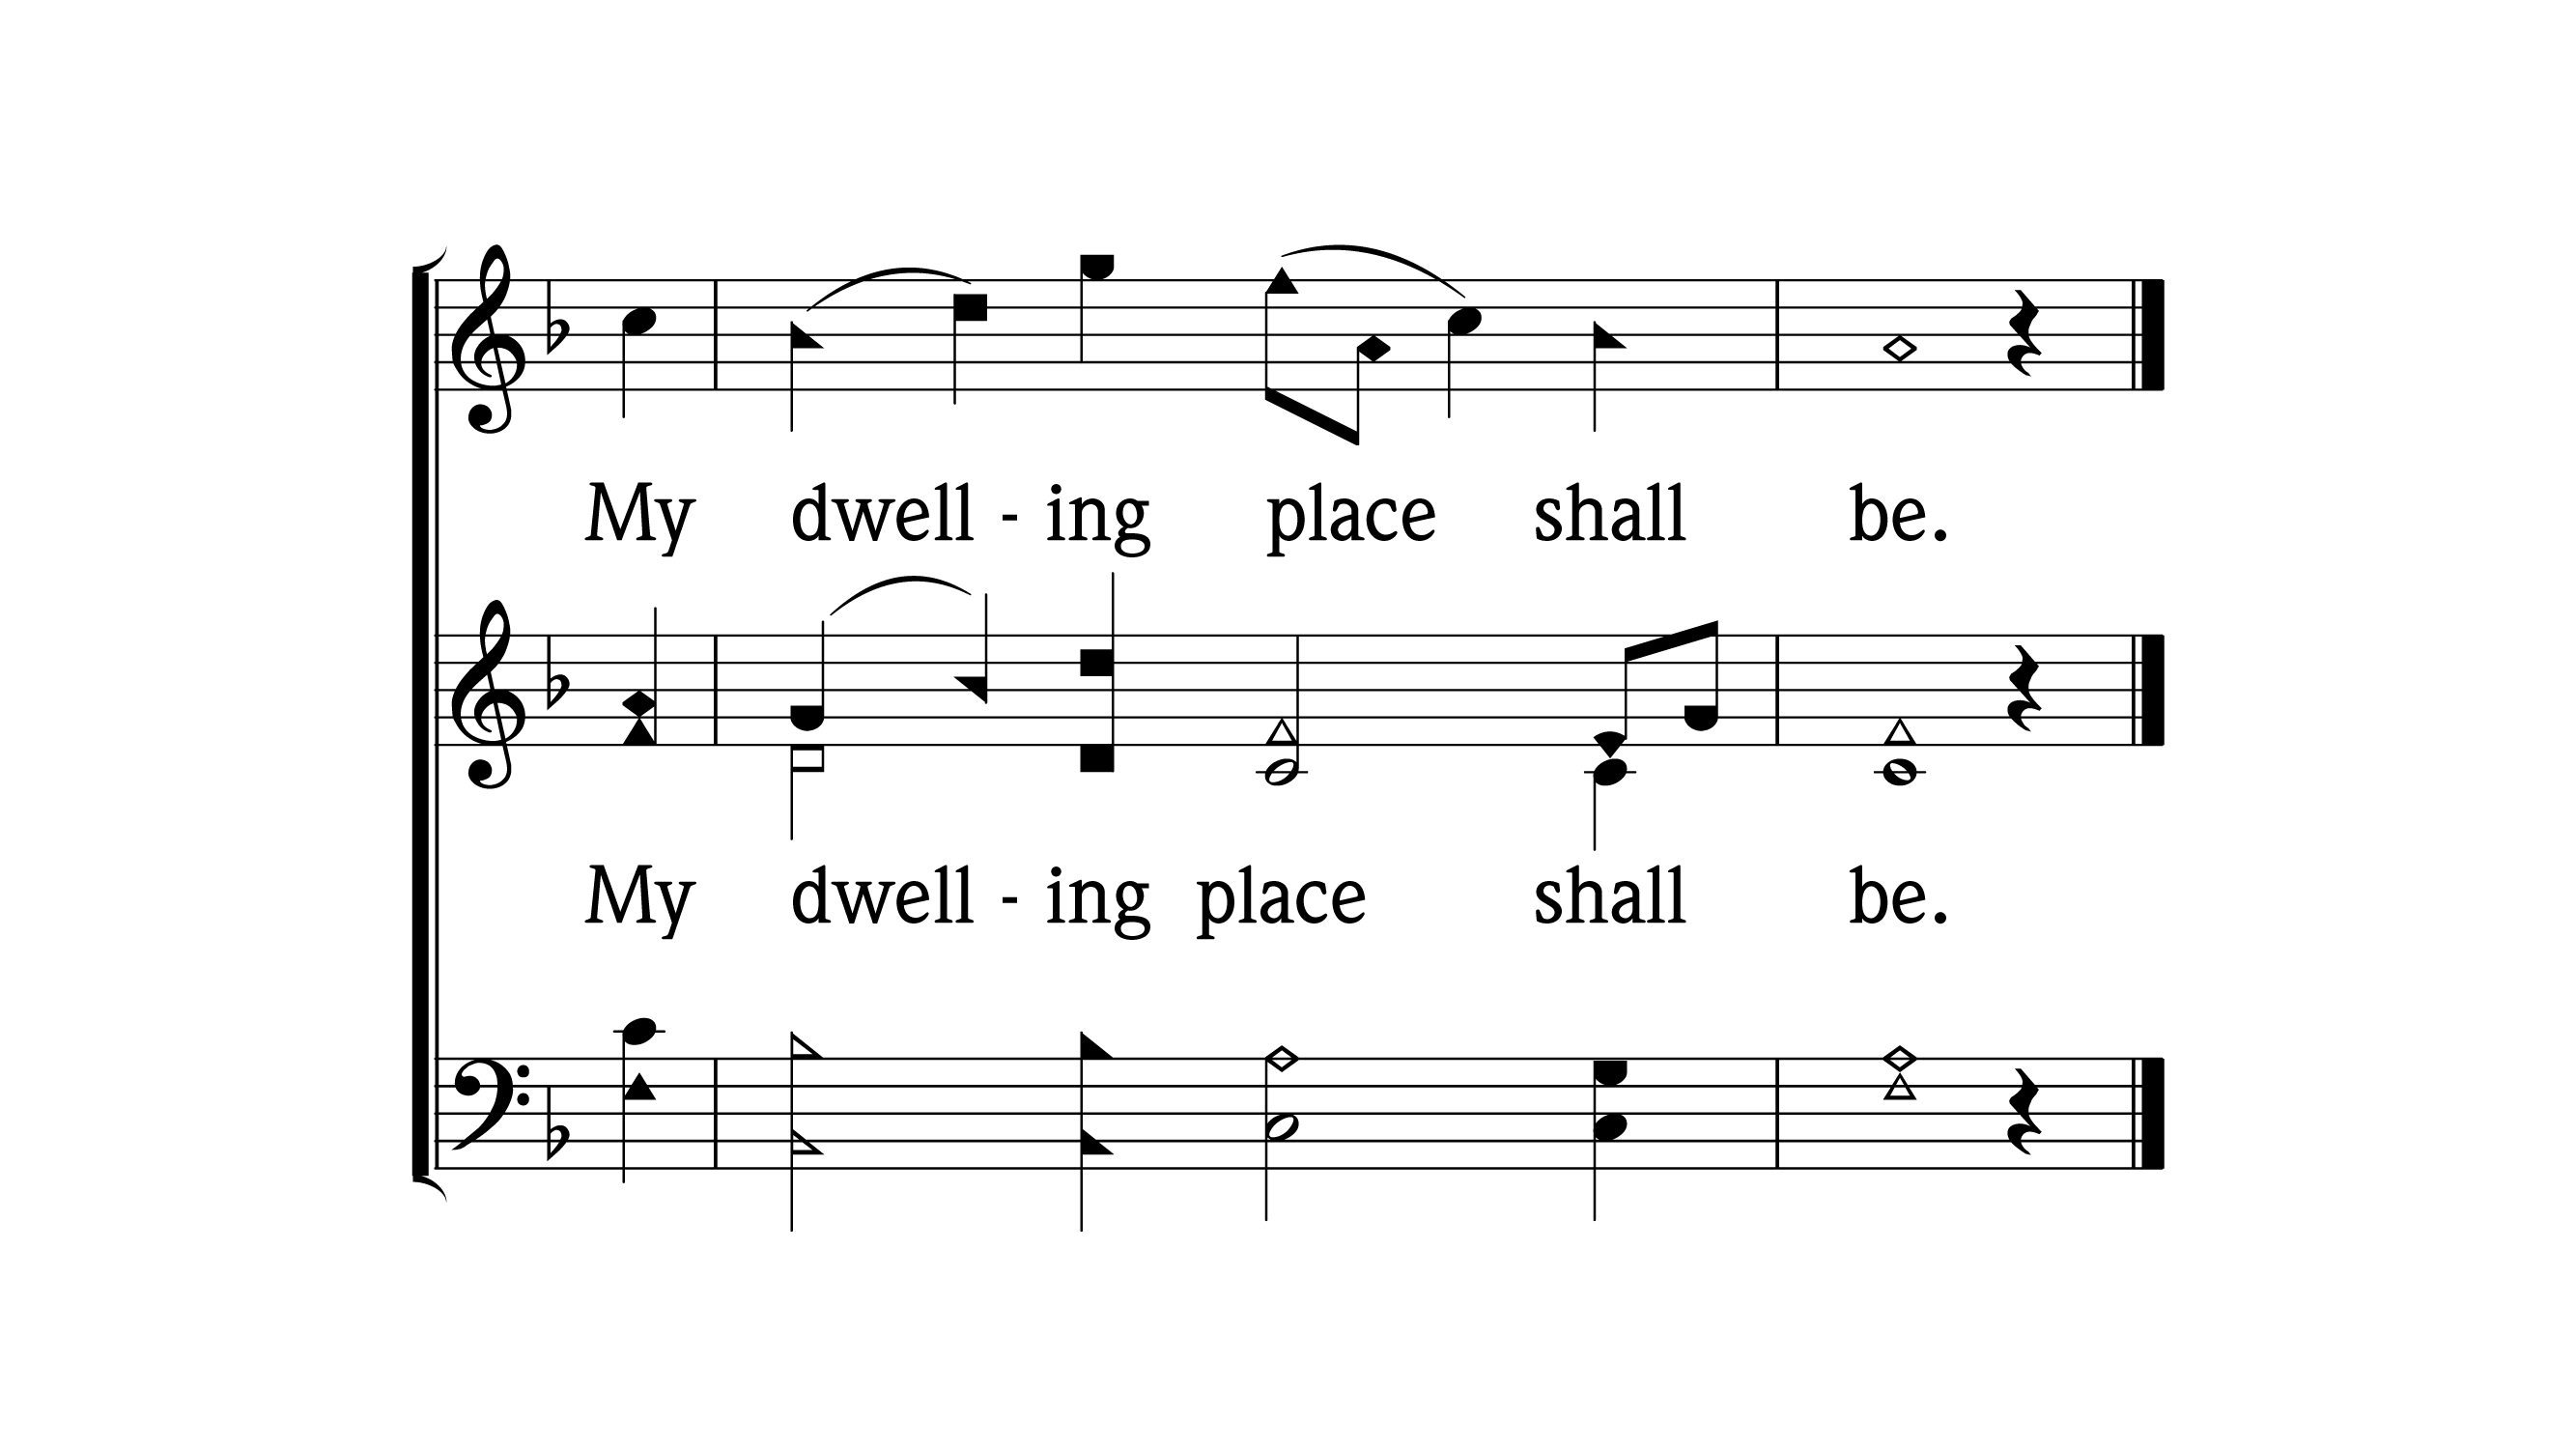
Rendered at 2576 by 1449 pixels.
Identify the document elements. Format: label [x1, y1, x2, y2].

text_box [0, 0, 2576, 1449]
